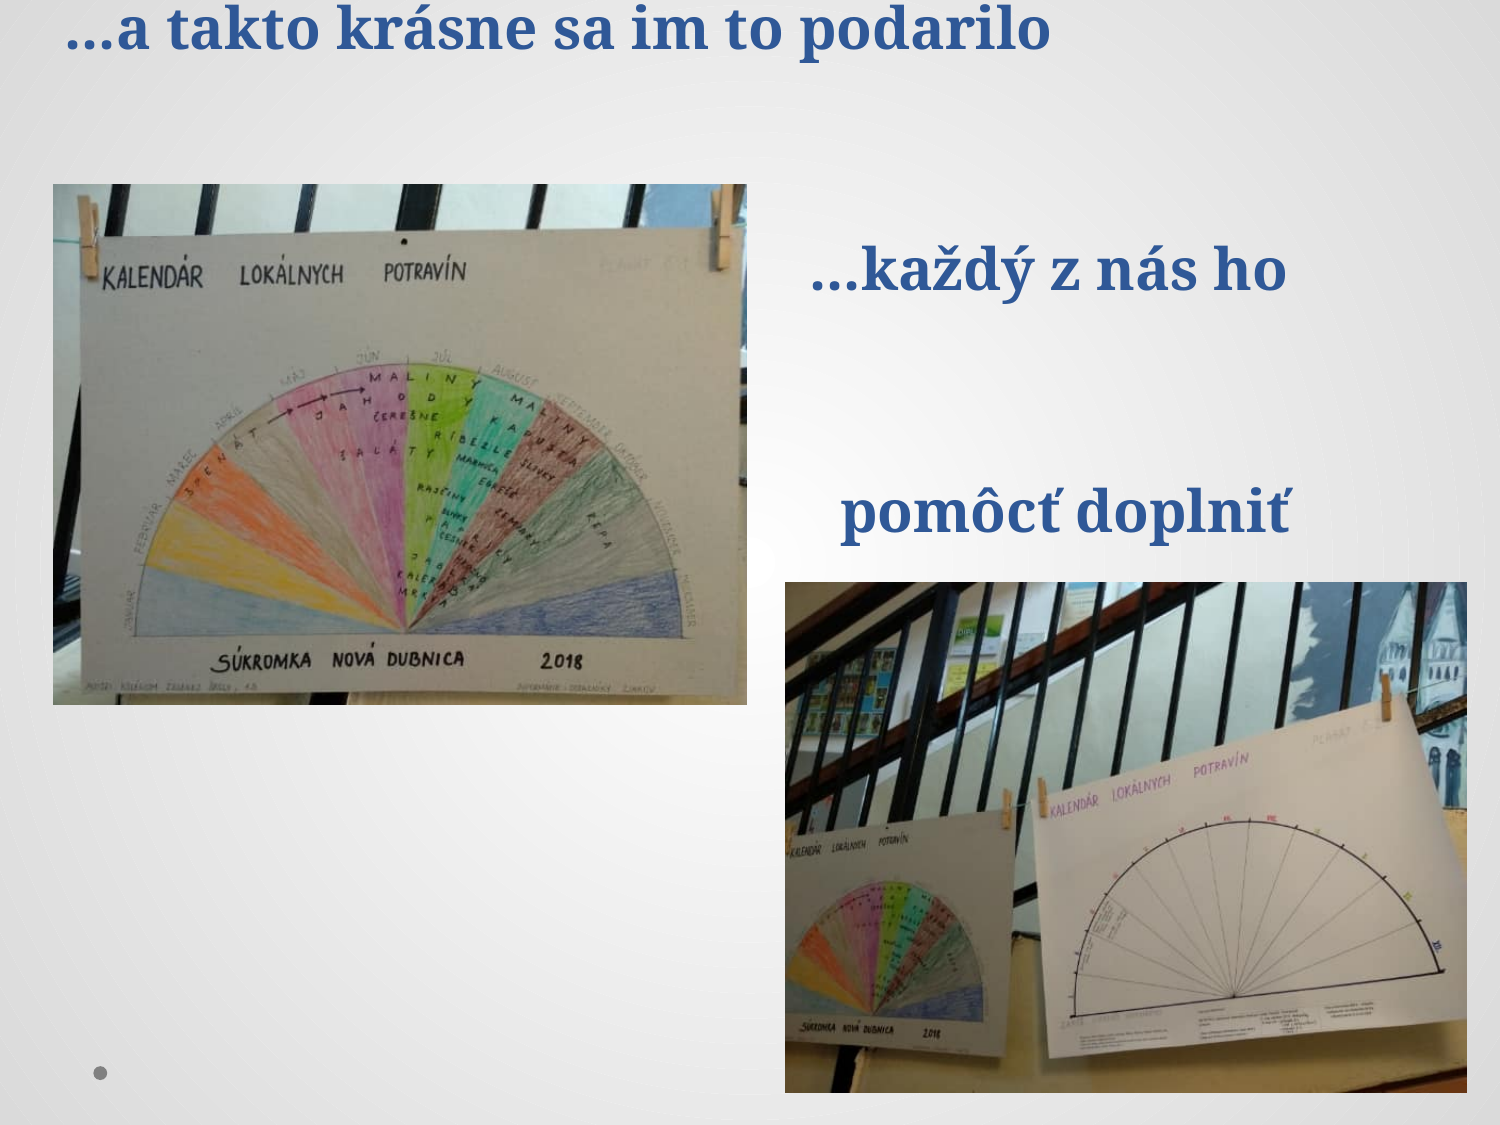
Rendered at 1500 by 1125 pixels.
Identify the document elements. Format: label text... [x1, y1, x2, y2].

picture [785, 581, 1467, 1094]
title ...a takto krásne sa im to podarilo ...každý z nás ho môže pomôcť doplniť [49, 30, 1400, 1035]
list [52, 184, 747, 705]
